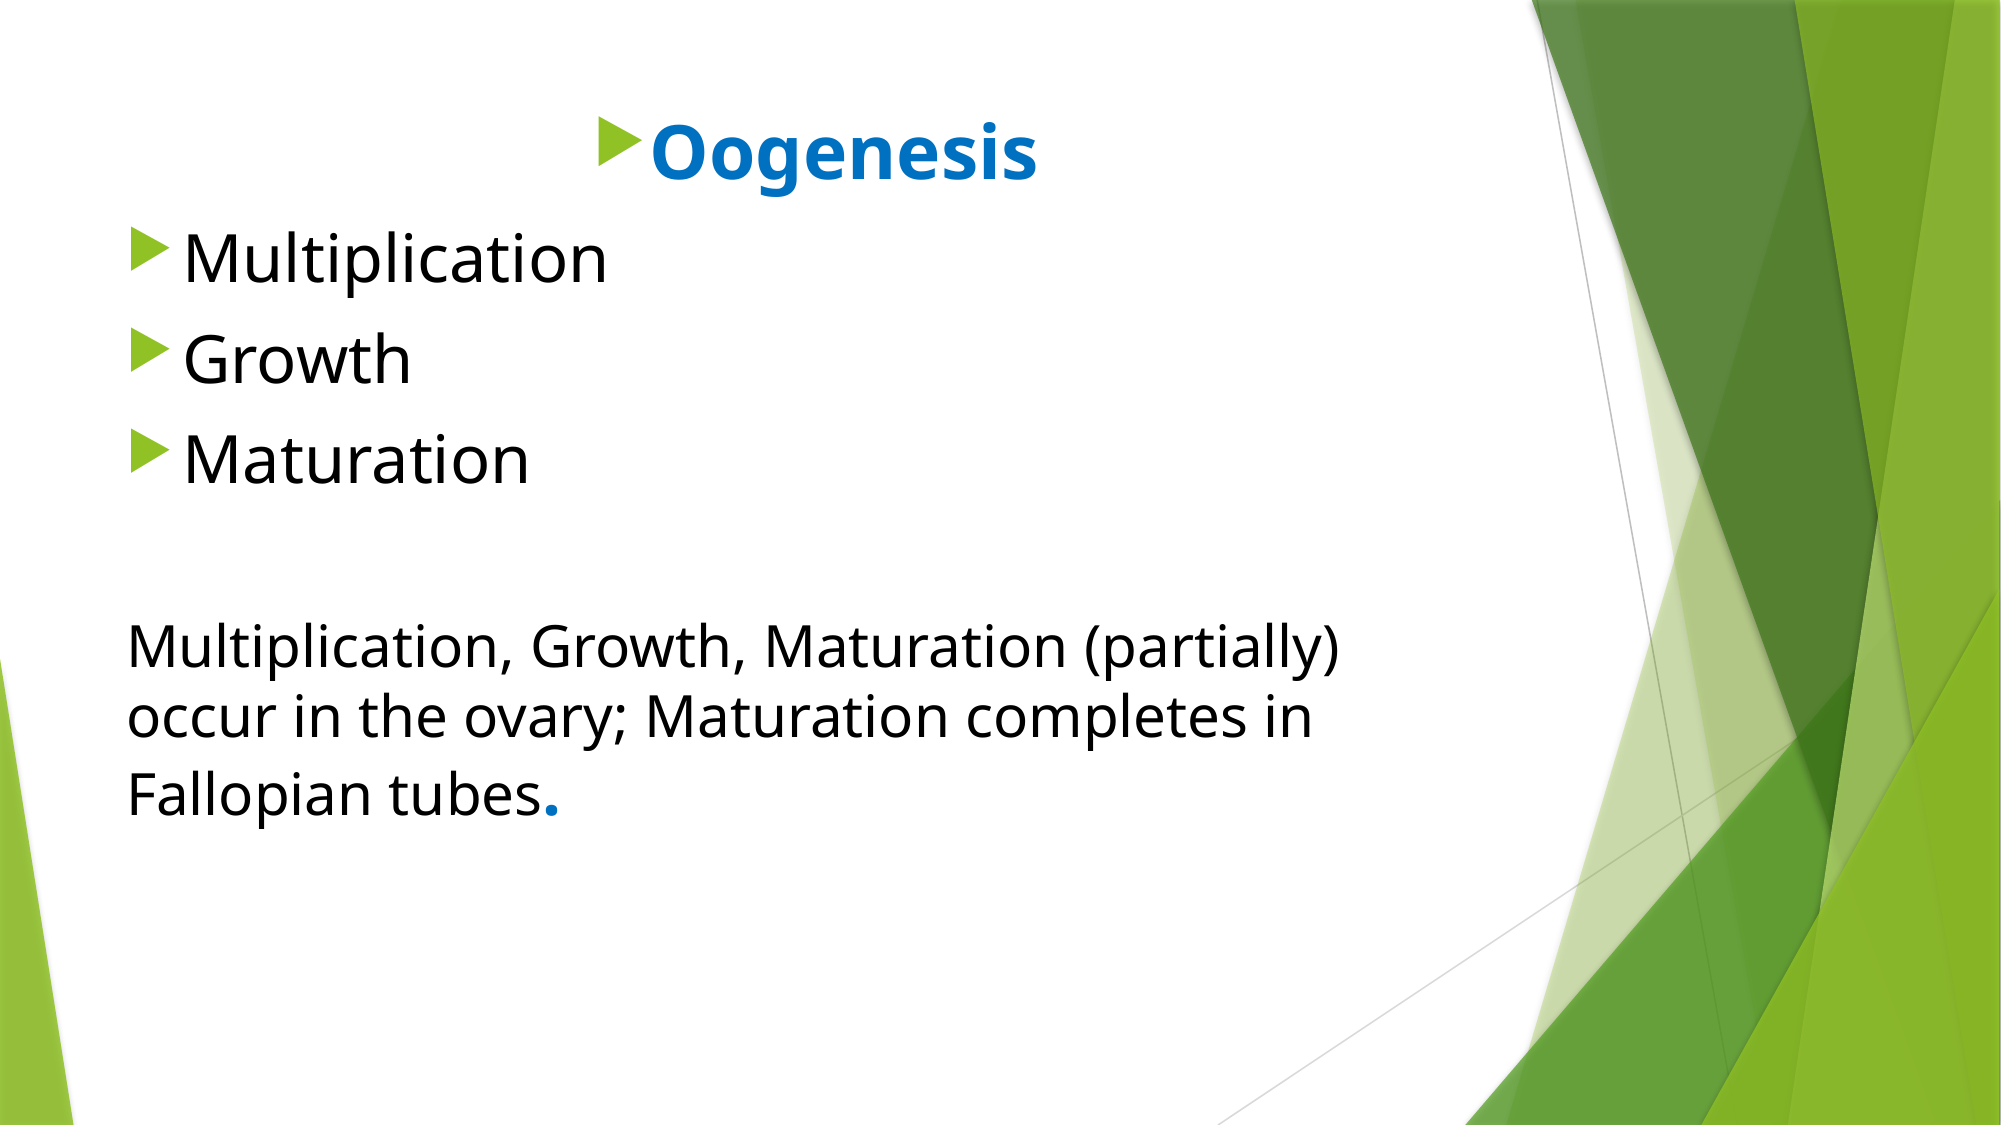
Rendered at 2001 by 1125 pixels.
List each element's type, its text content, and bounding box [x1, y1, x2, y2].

list Oogenesis Multiplication Growth Maturation Multiplication, Growth, Maturation (partially) occur in the ovary; Maturation completes in Fallopian tubes. [111, 97, 1522, 992]
